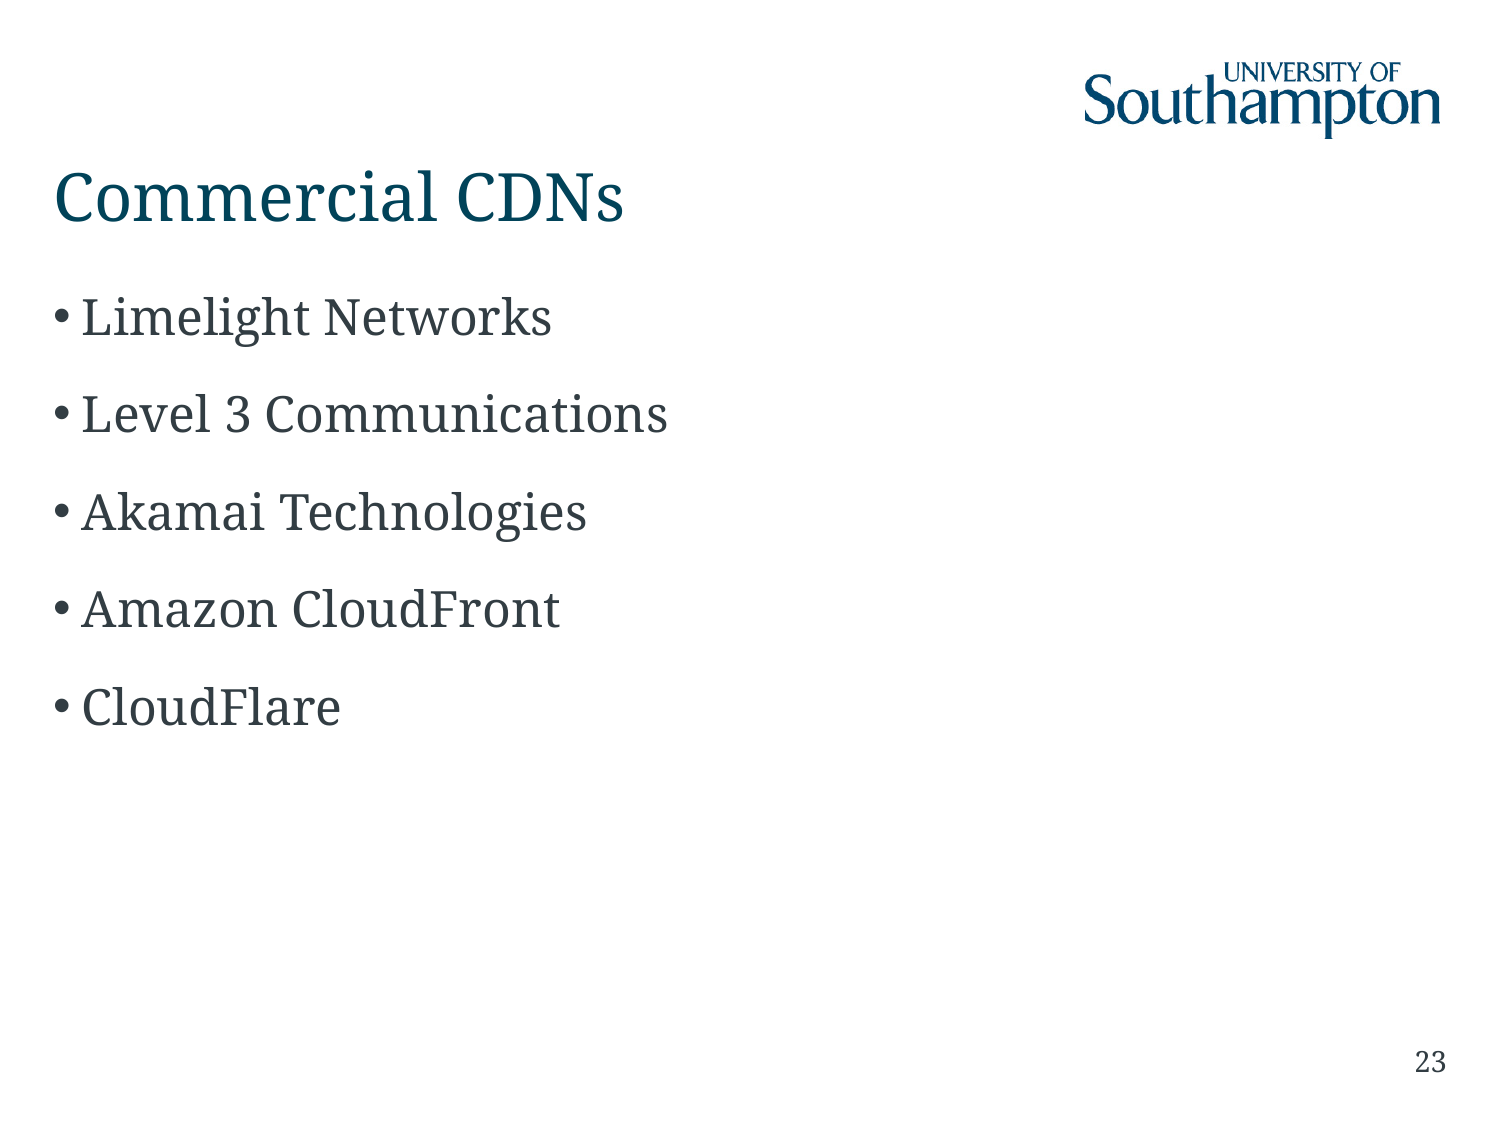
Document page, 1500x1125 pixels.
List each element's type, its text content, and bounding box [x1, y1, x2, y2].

title Commercial CDNs [52, 147, 1448, 255]
picture [1085, 62, 1440, 139]
list Limelight Networks Level 3 Communications Akamai Technologies Amazon CloudFront CloudFlare [52, 277, 1448, 1011]
slide_number 23 [1159, 1035, 1448, 1088]
